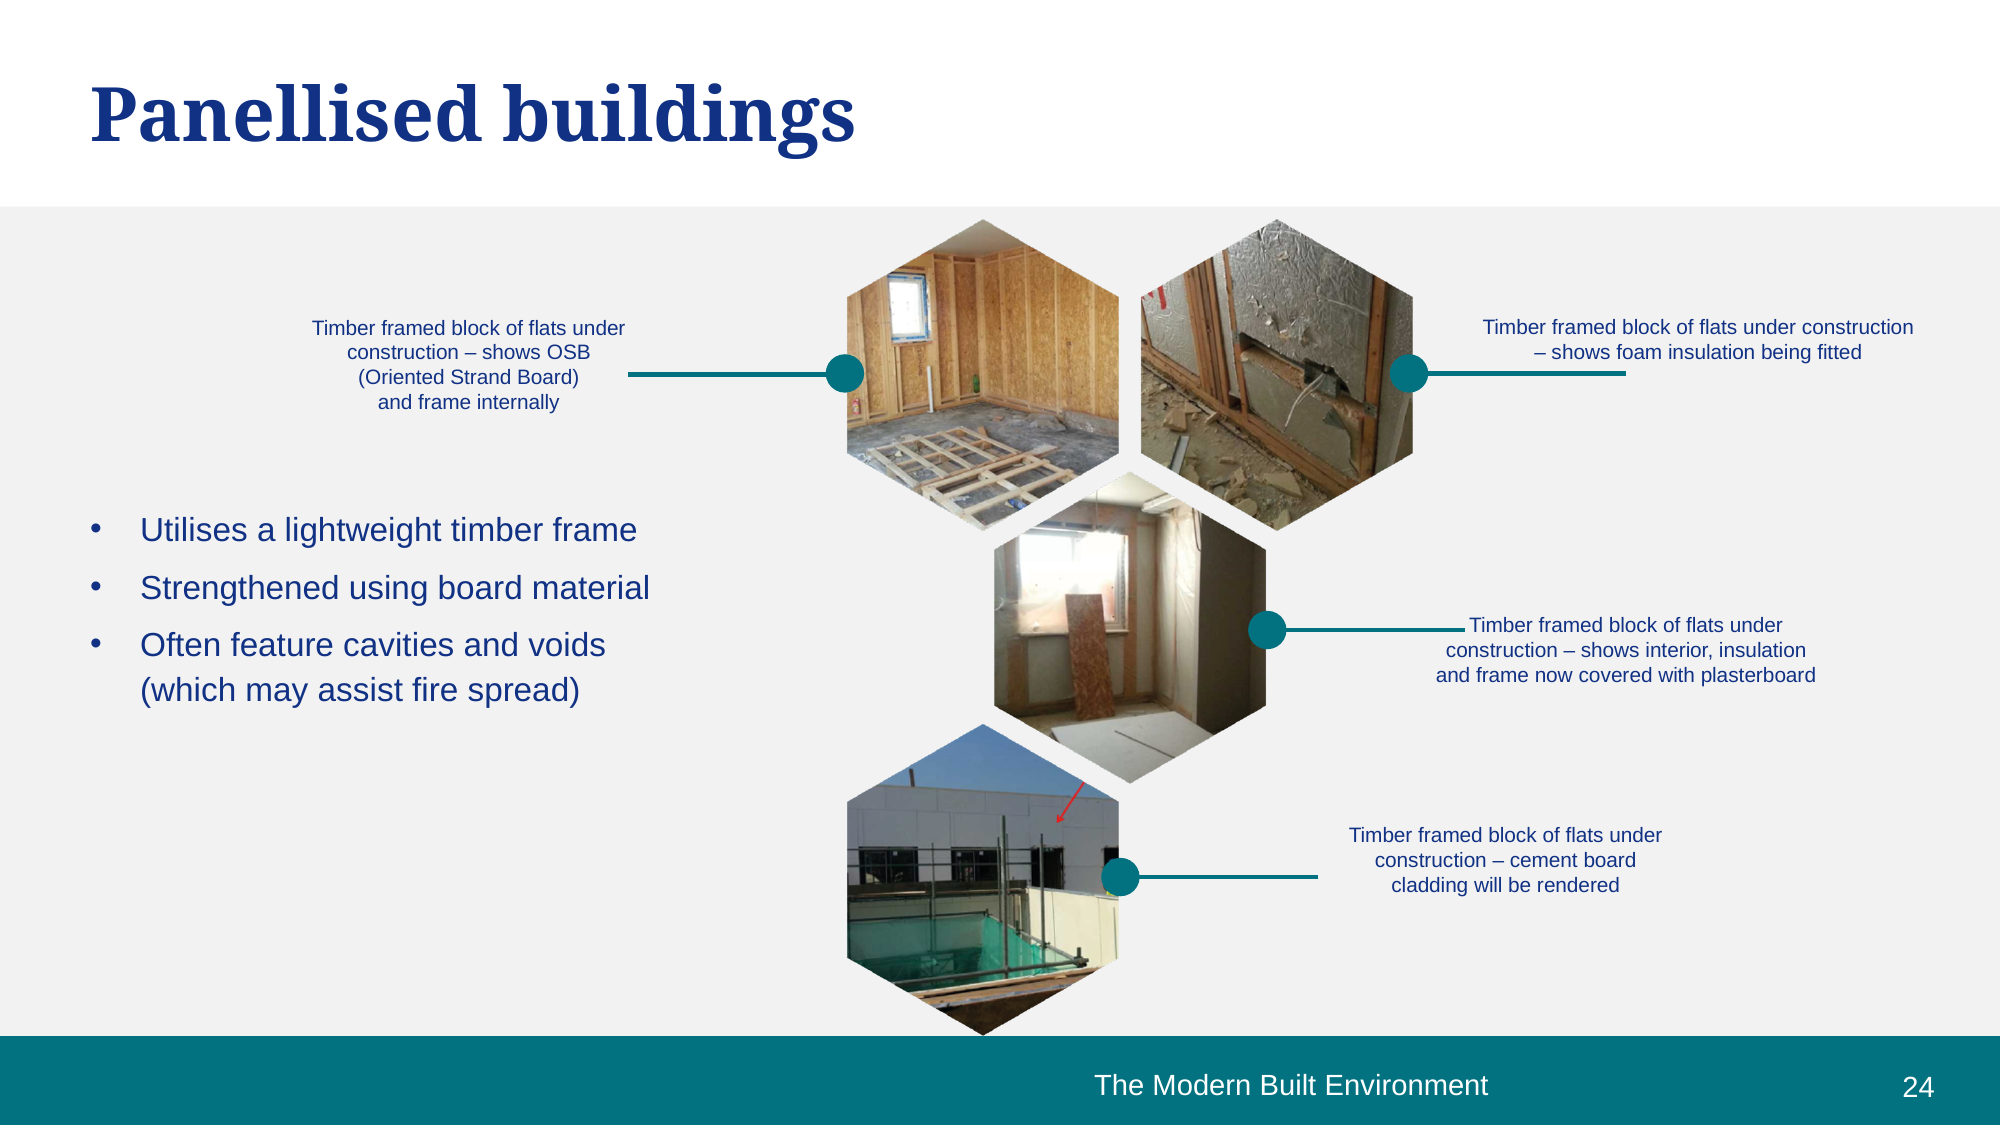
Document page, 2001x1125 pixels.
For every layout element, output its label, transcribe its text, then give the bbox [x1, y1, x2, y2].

text_box [0, 1034, 2000, 1125]
text_box Utilises a lightweight timber frame Strengthened using board material Often feature cavities and voids (which may assist fire spread) [90, 503, 333, 1034]
text_box Panellised buildings [90, 66, 1923, 197]
text_box Timber framed block of flats under construction – shows foam insulation being fitted [1876, 313, 1915, 364]
text_box 24 [1681, 1058, 1935, 1104]
text_box The Modern Built Environment [1094, 1065, 1640, 1104]
text_box Timber framed block of flats under construction – shows OSB (Oriented Strand Board) and frame internally [311, 313, 333, 414]
picture [338, 195, 1872, 1059]
